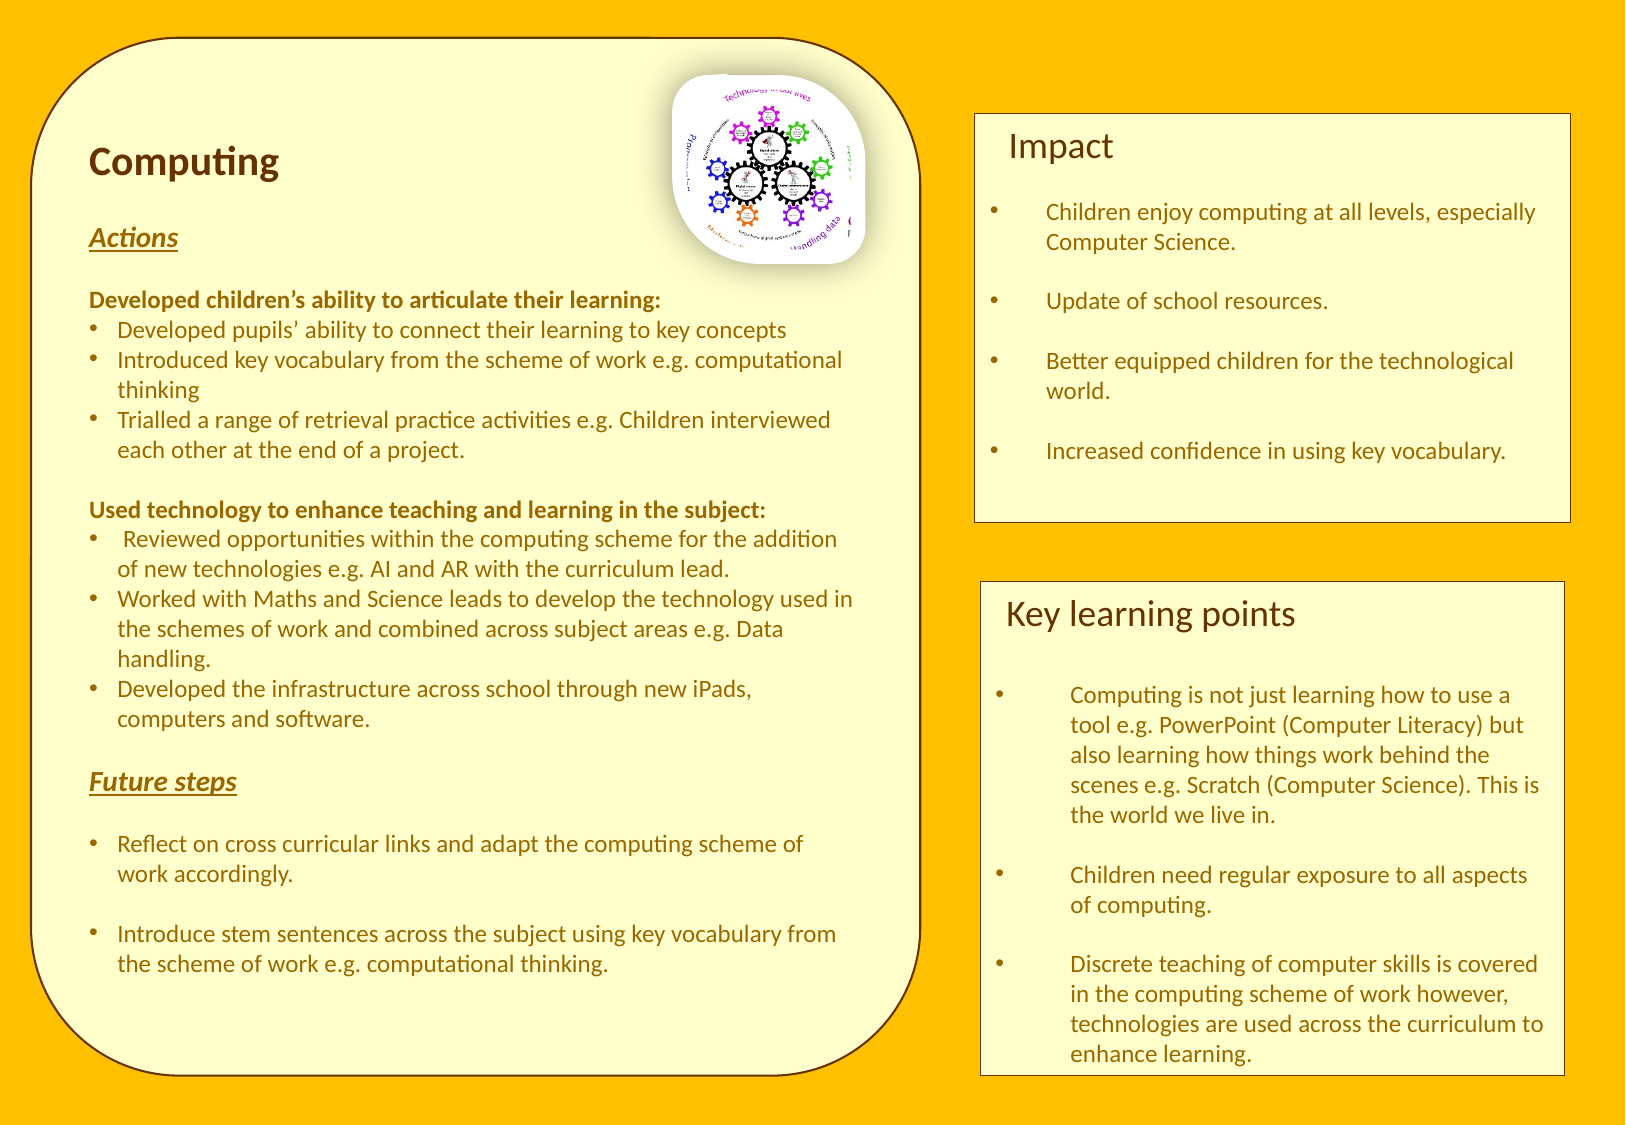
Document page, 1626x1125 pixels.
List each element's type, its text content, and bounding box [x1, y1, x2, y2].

text_box Key learning points Computing is not just learning how to use a tool e.g. PowerPoint (Computer Literacy) but also learning how things work behind the scenes e.g. Scratch (Computer Science). This is the world we live in. Children need regular exposure to all aspects of computing. Discrete teaching of computer skills is covered in the computing scheme of work however, technologies are used across the curriculum to enhance learning. [980, 581, 1565, 1076]
text_box Impact Children enjoy computing at all levels, especially Computer Science. Update of school resources. Better equipped children for the technological world. Increased confidence in using key vocabulary. [974, 113, 1571, 523]
picture [679, 82, 859, 257]
text_box Computing Actions Developed children’s ability to articulate their learning: Developed pupils’ ability to connect their learning to key concepts Introduced key vocabulary from the scheme of work e.g. computational thinking Trialled a range of retrieval practice activities e.g. Children interviewed each other at the end of a project. Used technology to enhance teaching and learning in the subject: Reviewed opportunities within the computing scheme for the addition of new technologies e.g. AI and AR with the curriculum lead. Worked with Maths and Science leads to develop the technology used in the schemes of work and combined across subject areas e.g. Data handling. Developed the infrastructure across school through new iPads, computers and software. Future steps Reflect on cross curricular links and adapt the computing scheme of work accordingly. Introduce stem sentences across the subject using key vocabulary from the scheme of work e.g. computational thinking. [29, 36, 922, 1077]
